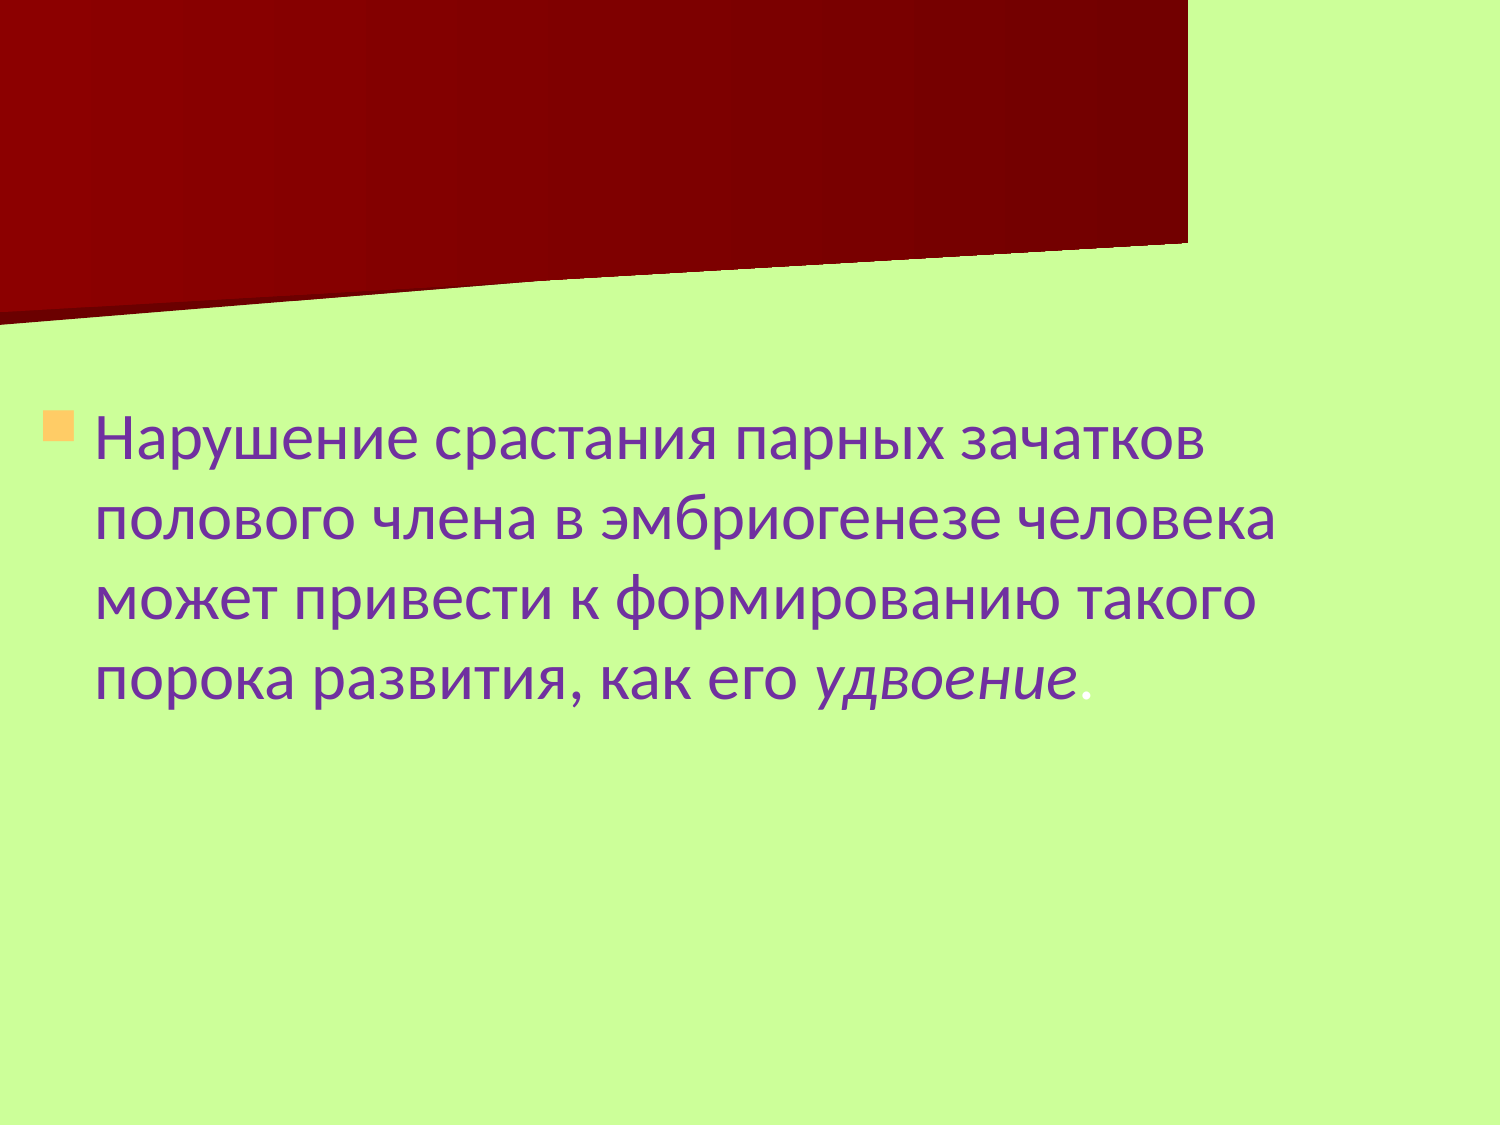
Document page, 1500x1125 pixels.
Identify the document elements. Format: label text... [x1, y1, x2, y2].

list Нарушение срастания парных зачатков полового члена в эмбриогенезе человека может привести к формированию такого порока развития, как его удвоение. [23, 385, 1454, 988]
